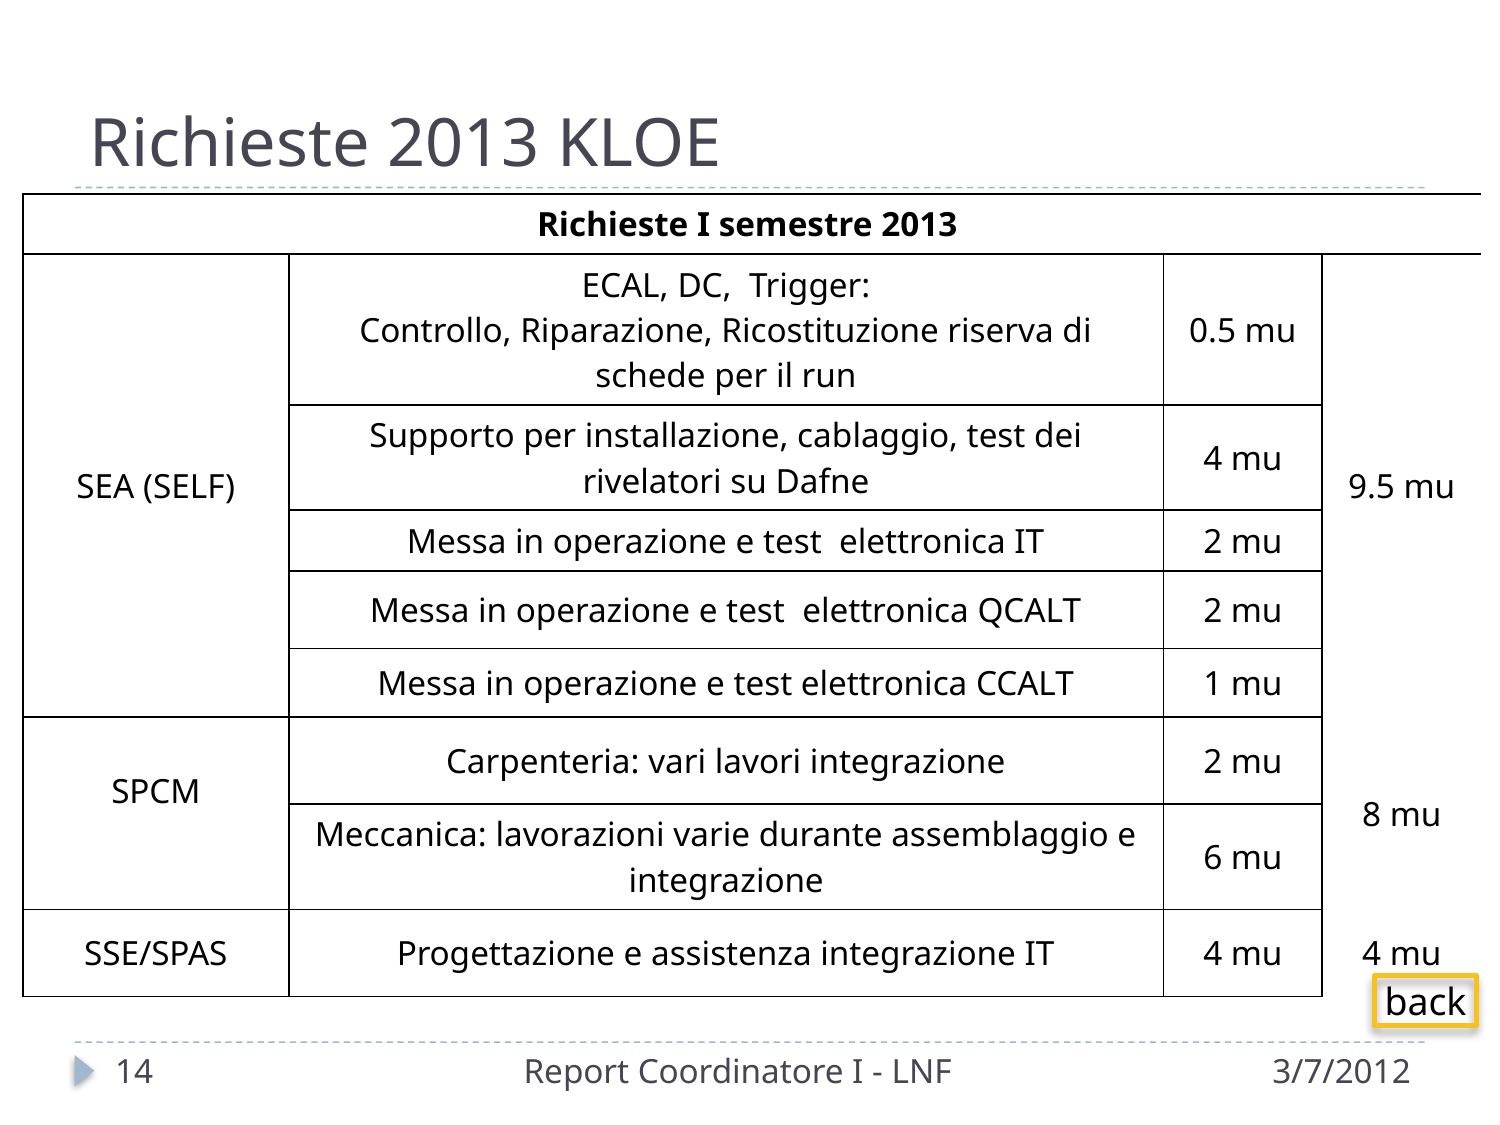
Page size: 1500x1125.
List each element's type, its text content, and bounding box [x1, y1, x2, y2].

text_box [1374, 970, 1477, 1032]
table_cell SPCM [24, 718, 288, 909]
slide_number 14 [100, 1042, 425, 1103]
table_cell 0.5 mu [1164, 255, 1321, 404]
table_cell SSE/SPAS [24, 910, 288, 996]
table_cell 4 mu [1323, 909, 1481, 996]
table_cell 2 mu [1164, 718, 1321, 803]
table_cell Carpenteria: vari lavori integrazione [290, 718, 1163, 803]
table_cell Progettazione e assistenza integrazione IT [290, 910, 1163, 996]
table_cell Messa in operazione e test elettronica IT [290, 511, 1163, 570]
table_cell Messa in operazione e test elettronica QCALT [290, 572, 1163, 648]
table_cell 8 mu [1323, 717, 1481, 909]
table_header Richieste I semestre 2013 [24, 195, 1481, 253]
table_cell 1 mu [1164, 649, 1321, 716]
table_cell 2 mu [1164, 511, 1321, 570]
table_cell Meccanica: lavorazioni varie durante assemblaggio e integrazione [290, 805, 1163, 909]
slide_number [1051, 1042, 1426, 1103]
table_cell 2 mu [1164, 572, 1321, 648]
table_cell 4 mu [1164, 406, 1321, 509]
title Richieste 2013 KLOE [75, 24, 1466, 188]
table_cell SEA (SELF) [24, 255, 288, 716]
table_cell ECAL, DC, Trigger: Controllo, Riparazione, Ricostituzione riserva di schede per il run [290, 255, 1163, 404]
table_cell Messa in operazione e test elettronica CCALT [290, 649, 1163, 716]
footer Report Coordinatore I - LNF [425, 1042, 1051, 1103]
table_cell 6 mu [1164, 805, 1321, 909]
table_cell 9.5 mu [1323, 255, 1481, 717]
table_cell 4 mu [1164, 910, 1321, 996]
table_cell Supporto per installazione, cablaggio, test dei rivelatori su Dafne [290, 406, 1163, 509]
